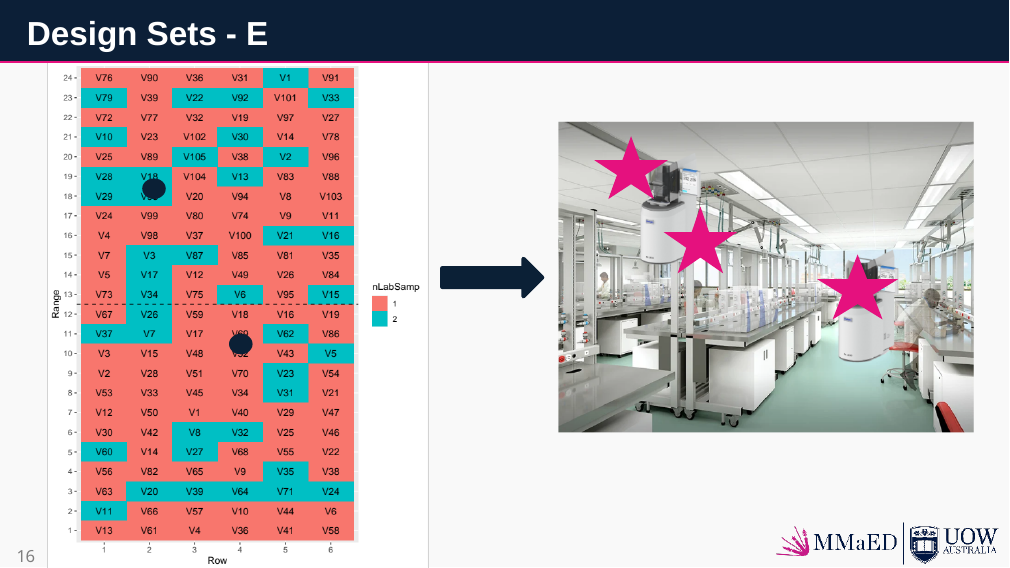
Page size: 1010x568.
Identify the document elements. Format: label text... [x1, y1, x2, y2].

picture [766, 520, 1009, 568]
text_box [226, 331, 255, 357]
slide_number 16 [8, 545, 43, 566]
text_box [140, 176, 168, 202]
text_box [440, 256, 545, 299]
title Design Sets - E [26, 12, 983, 53]
picture [556, 121, 974, 435]
